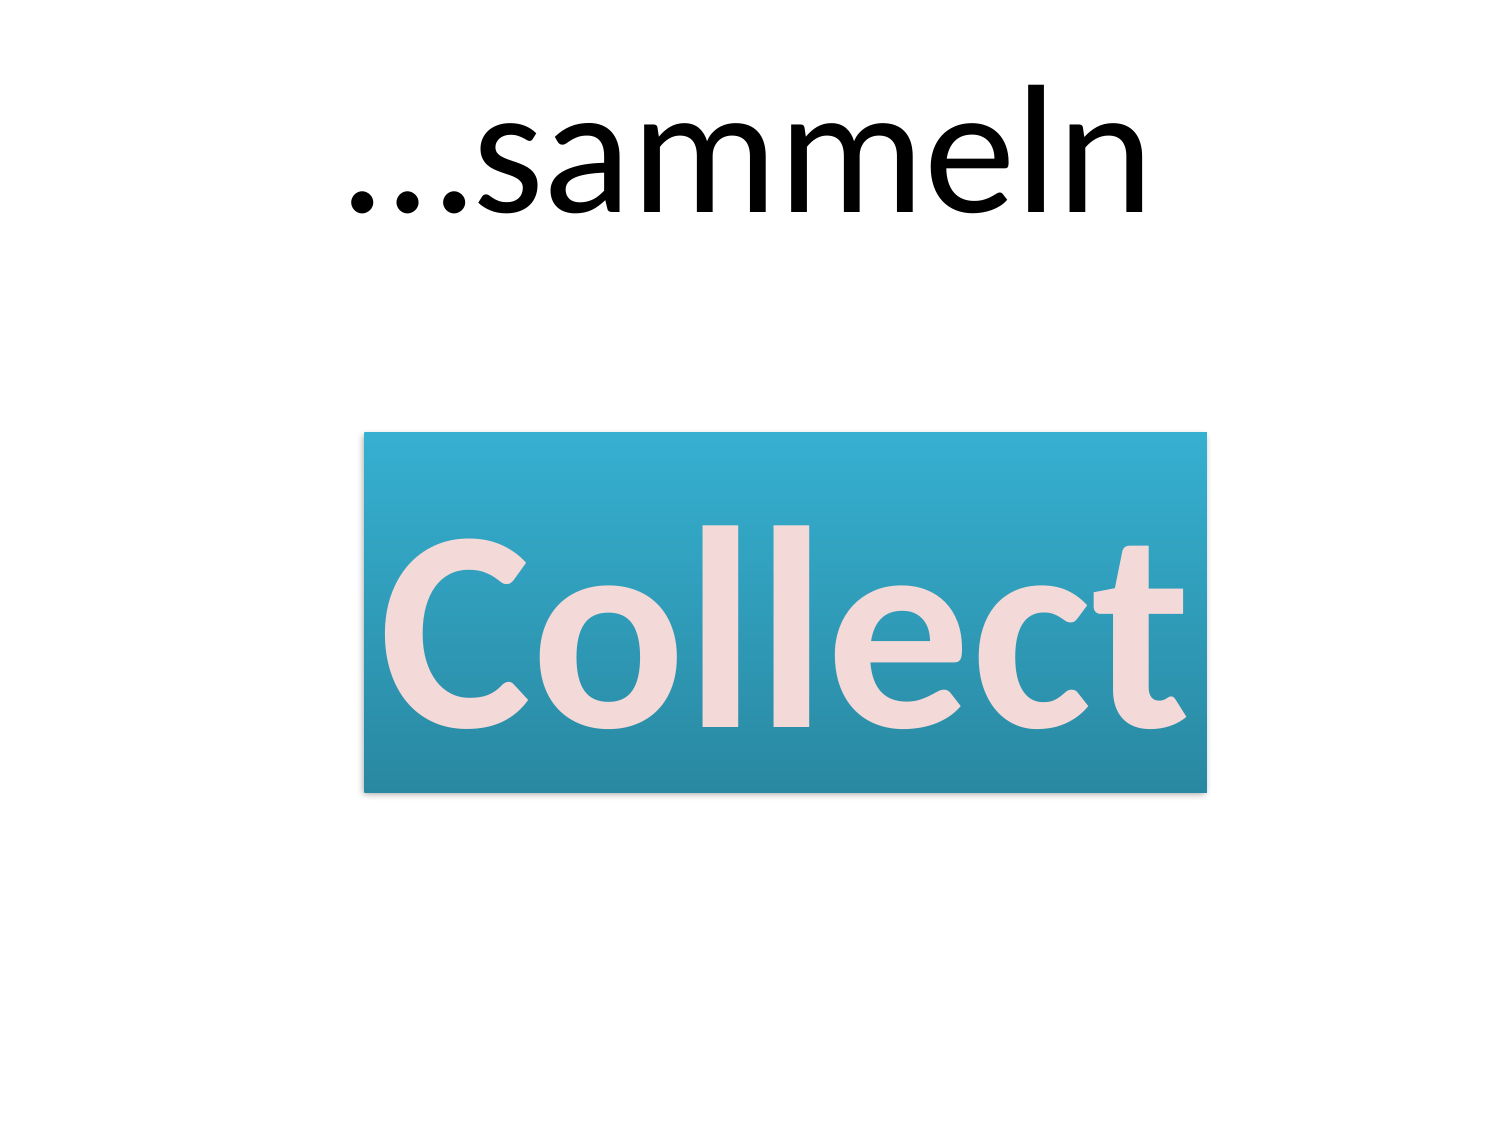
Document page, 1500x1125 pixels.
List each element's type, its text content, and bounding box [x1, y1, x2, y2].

title …sammeln [75, 45, 1425, 233]
text_box Collect [364, 432, 1207, 793]
